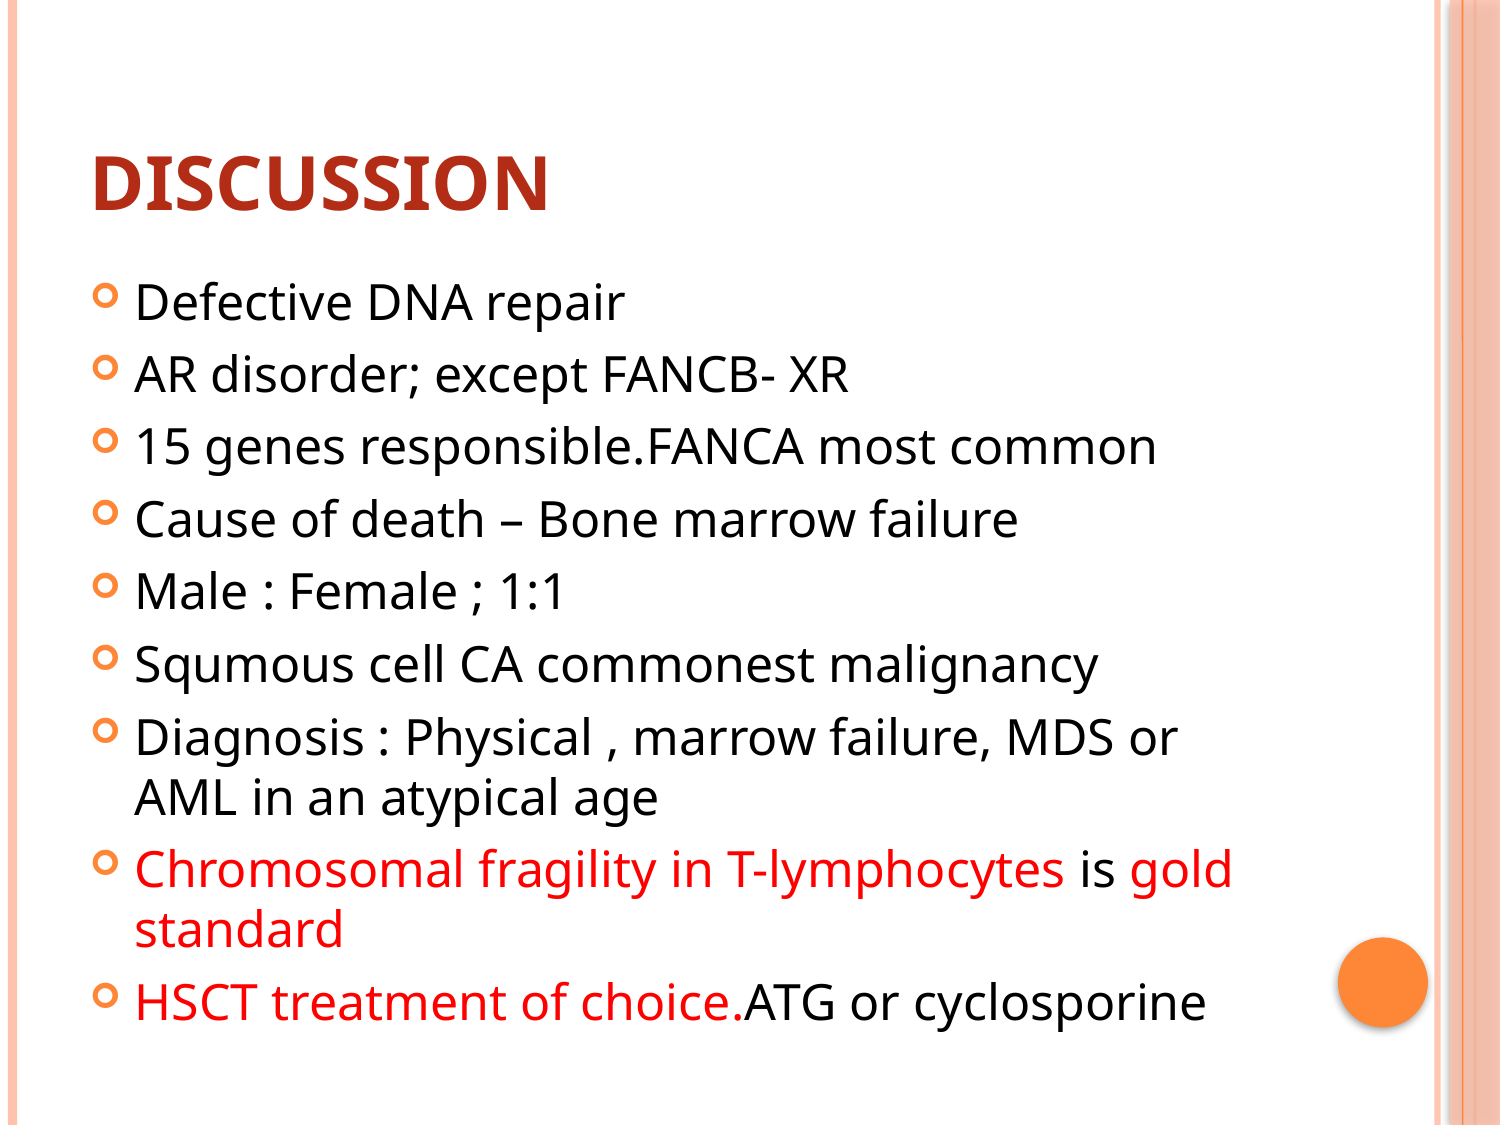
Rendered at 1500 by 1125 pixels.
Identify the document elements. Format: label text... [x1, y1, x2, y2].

title discussion [75, 45, 1300, 233]
list Defective DNA repair AR disorder; except FANCB- XR 15 genes responsible.FANCA most common Cause of death – Bone marrow failure Male : Female ; 1:1 Squmous cell CA commonest malignancy Diagnosis : Physical , marrow failure, MDS or AML in an atypical age Chromosomal fragility in T-lymphocytes is gold standard HSCT treatment of choice.ATG or cyclosporine [75, 262, 1300, 1062]
